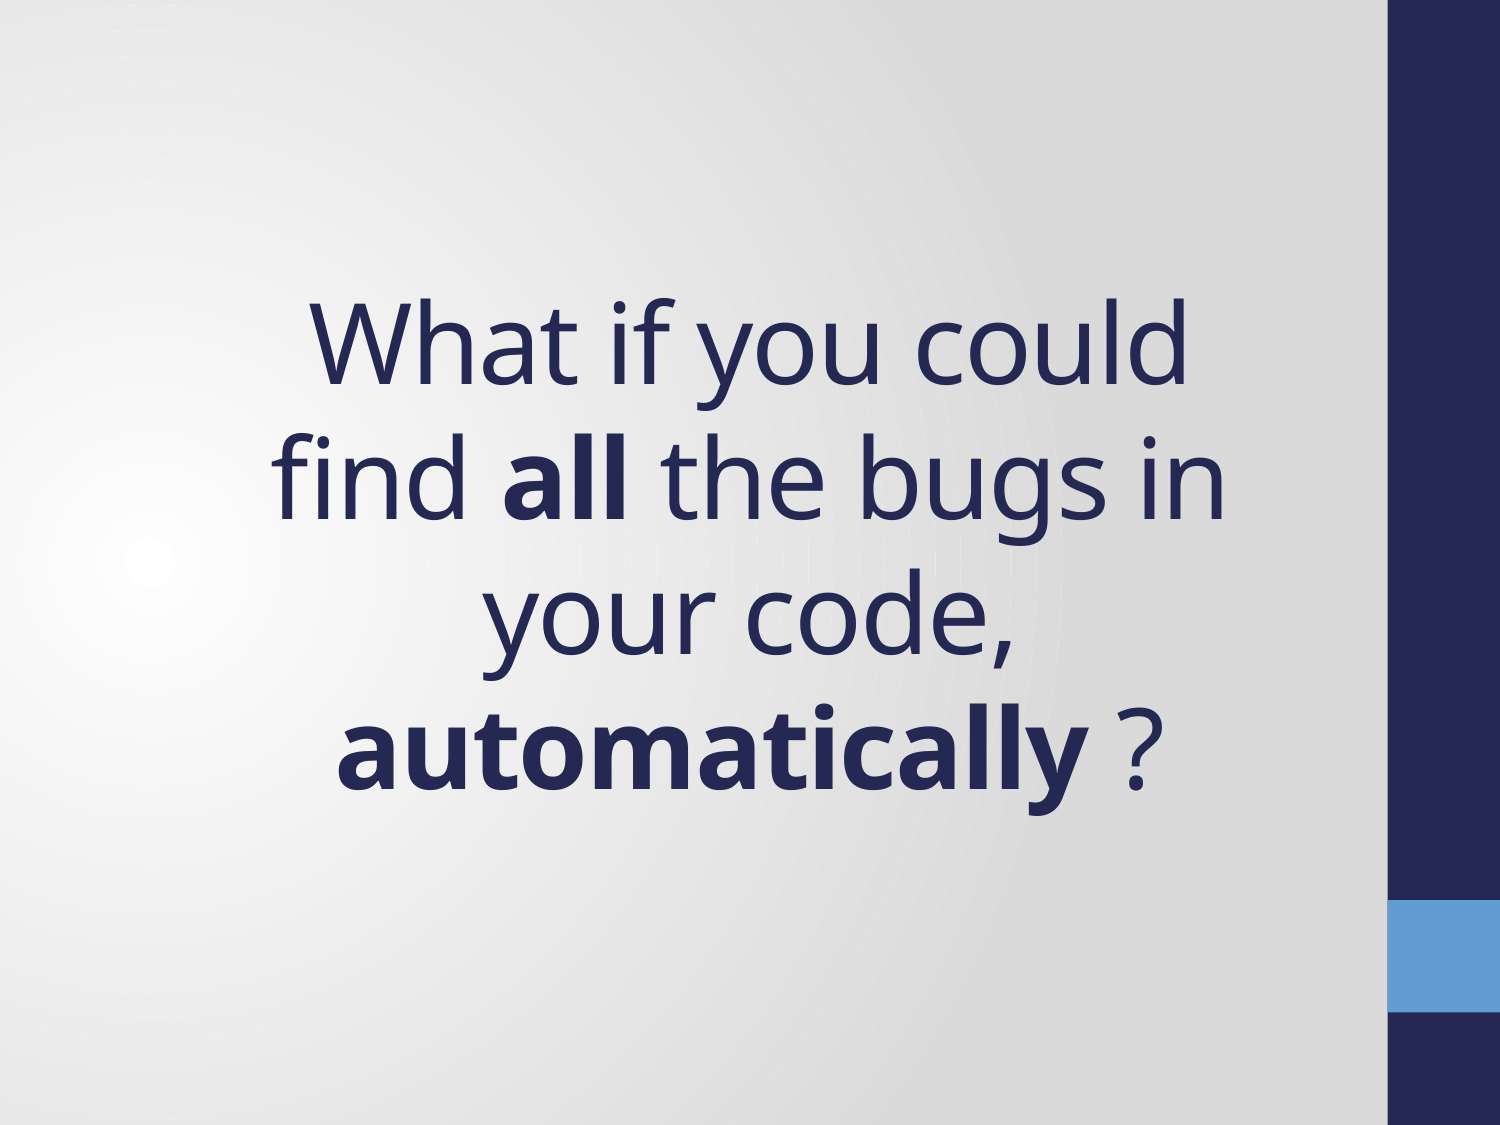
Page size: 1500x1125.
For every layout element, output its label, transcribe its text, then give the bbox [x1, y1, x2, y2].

text_box What if you could find all the bugs in your code, automatically ? [200, 264, 1300, 820]
